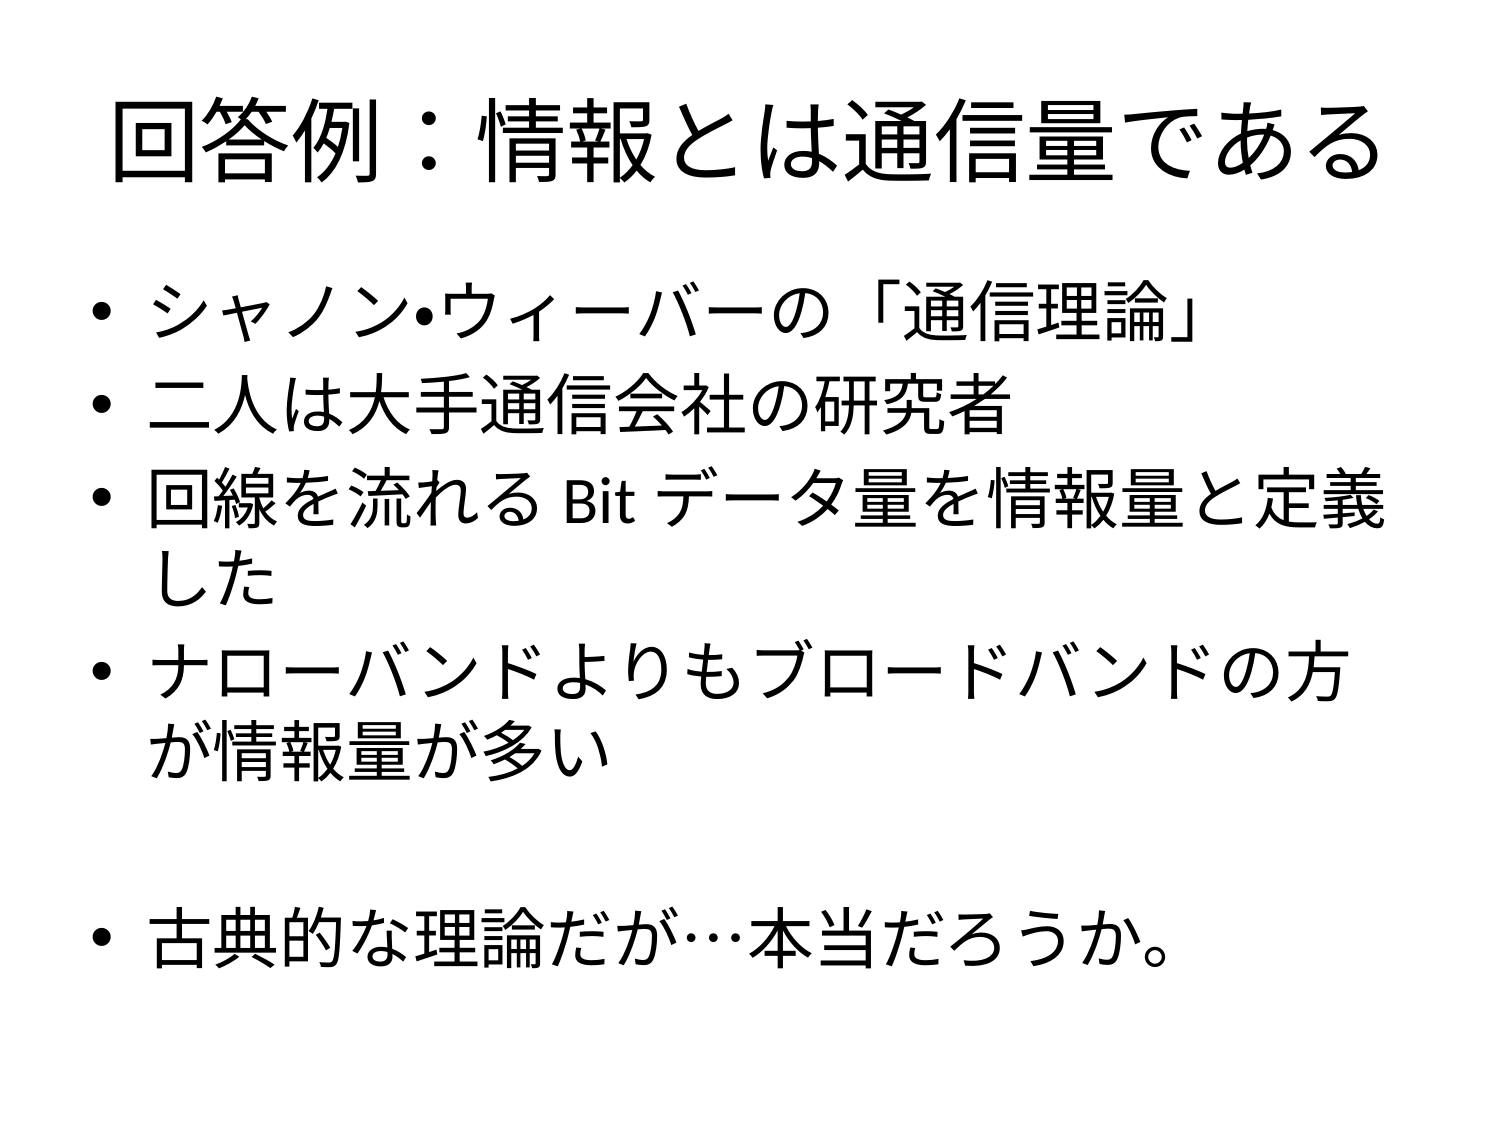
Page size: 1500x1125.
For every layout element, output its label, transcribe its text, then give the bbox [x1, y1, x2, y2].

title 回答例：情報とは通信量である [75, 45, 1425, 233]
list シャノン・ウィーバーの「通信理論」 二人は大手通信会社の研究者 回線を流れるBitデータ量を情報量と定義した ナローバンドよりもブロードバンドの方が情報量が多い 古典的な理論だが…本当だろうか。 [75, 262, 1425, 1005]
